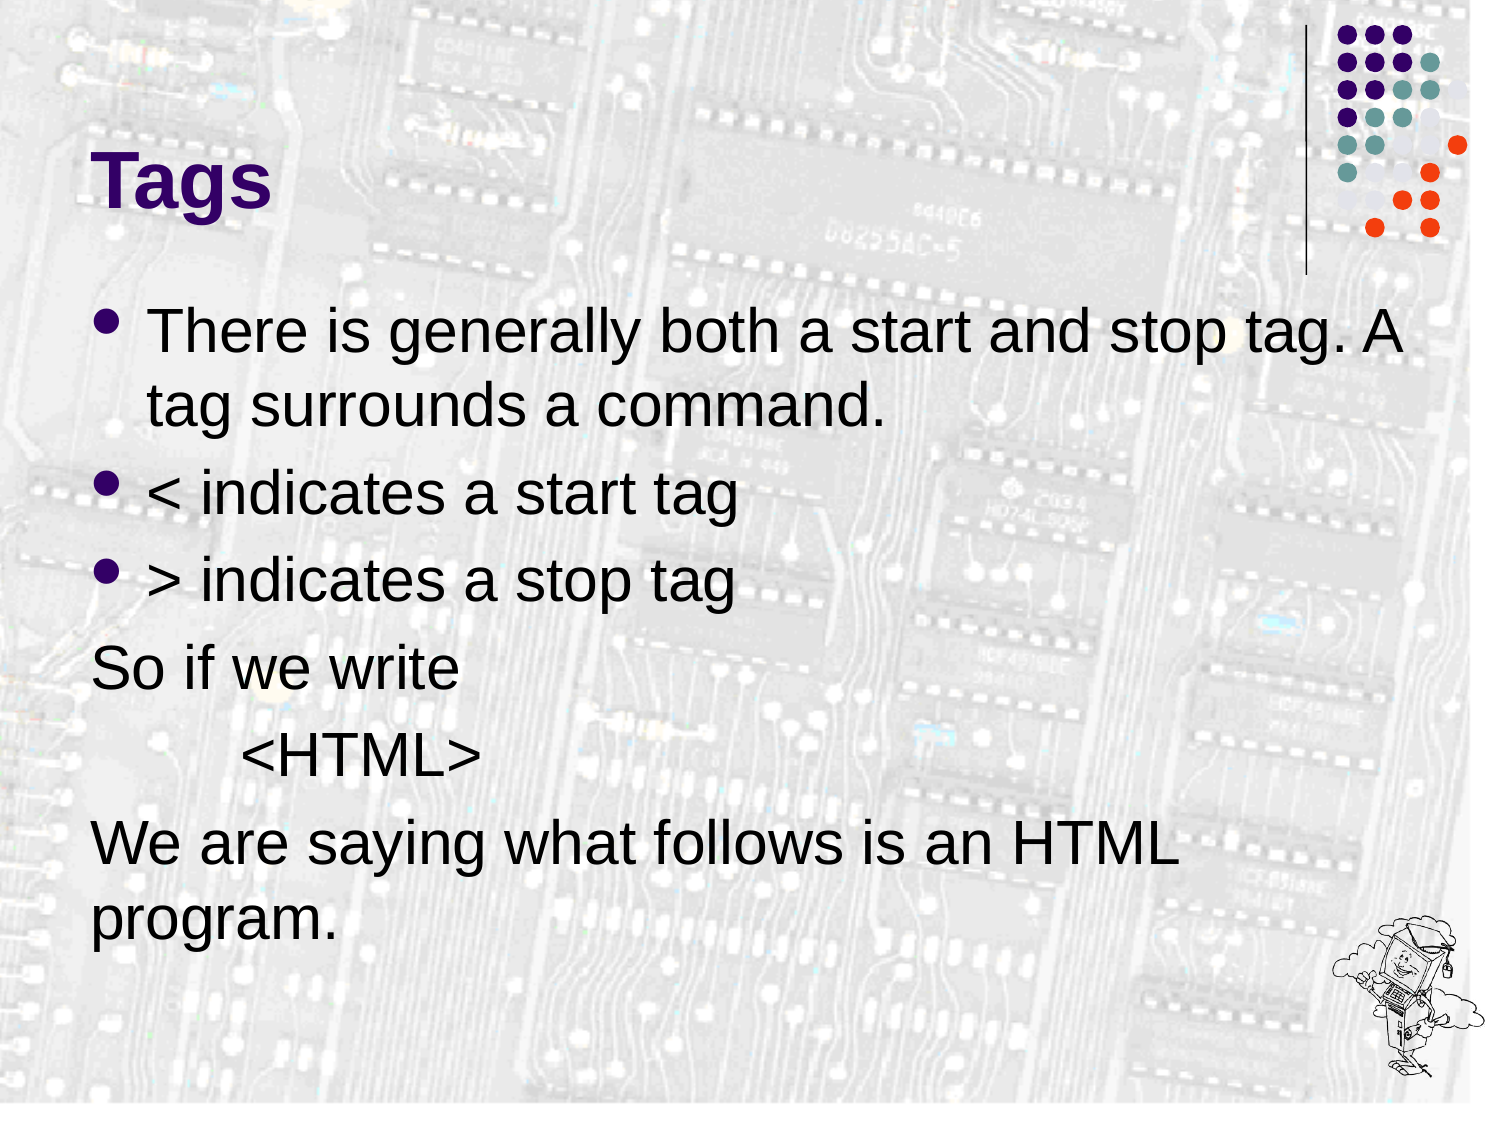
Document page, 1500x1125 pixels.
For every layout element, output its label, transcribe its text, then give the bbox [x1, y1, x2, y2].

title Tags [74, 19, 1313, 233]
list There is generally both a start and stop tag. A tag surrounds a command. < indicates a start tag > indicates a stop tag So if we write <HTML> We are saying what follows is an HTML program. [74, 281, 1426, 1006]
picture [0, 0, 1500, 1125]
